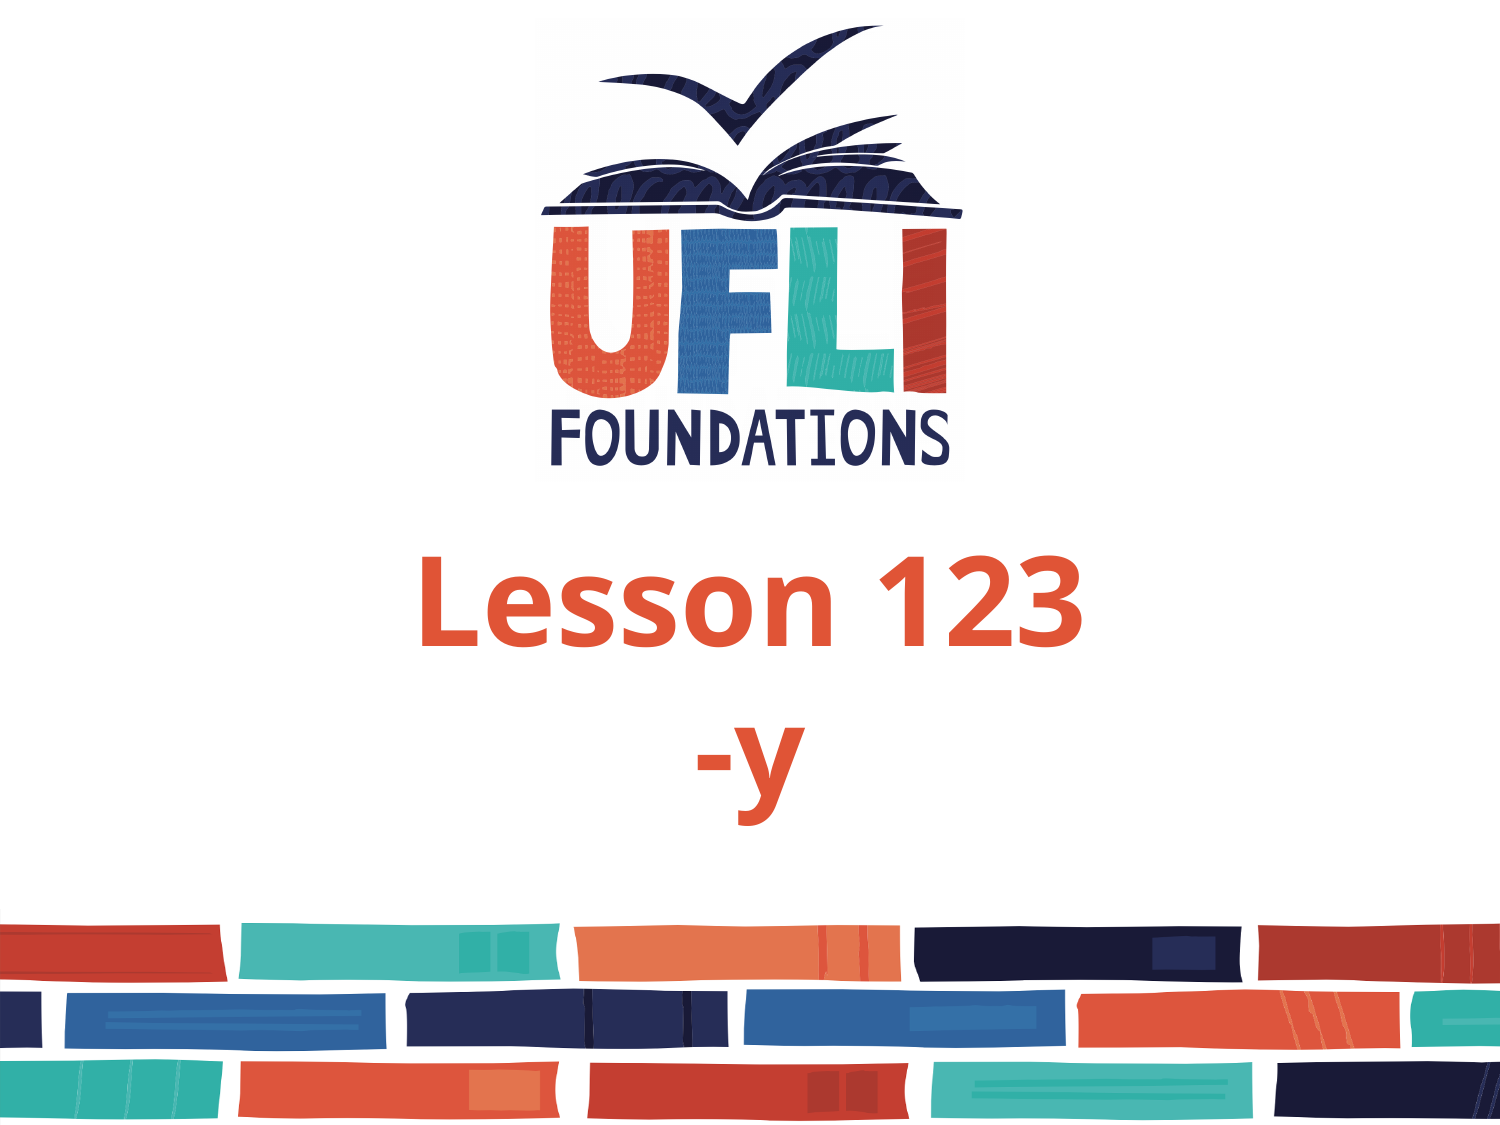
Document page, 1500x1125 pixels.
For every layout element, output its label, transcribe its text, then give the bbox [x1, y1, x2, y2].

picture [0, 0, 1500, 1125]
text_box Lesson 123 -y [149, 513, 1351, 832]
